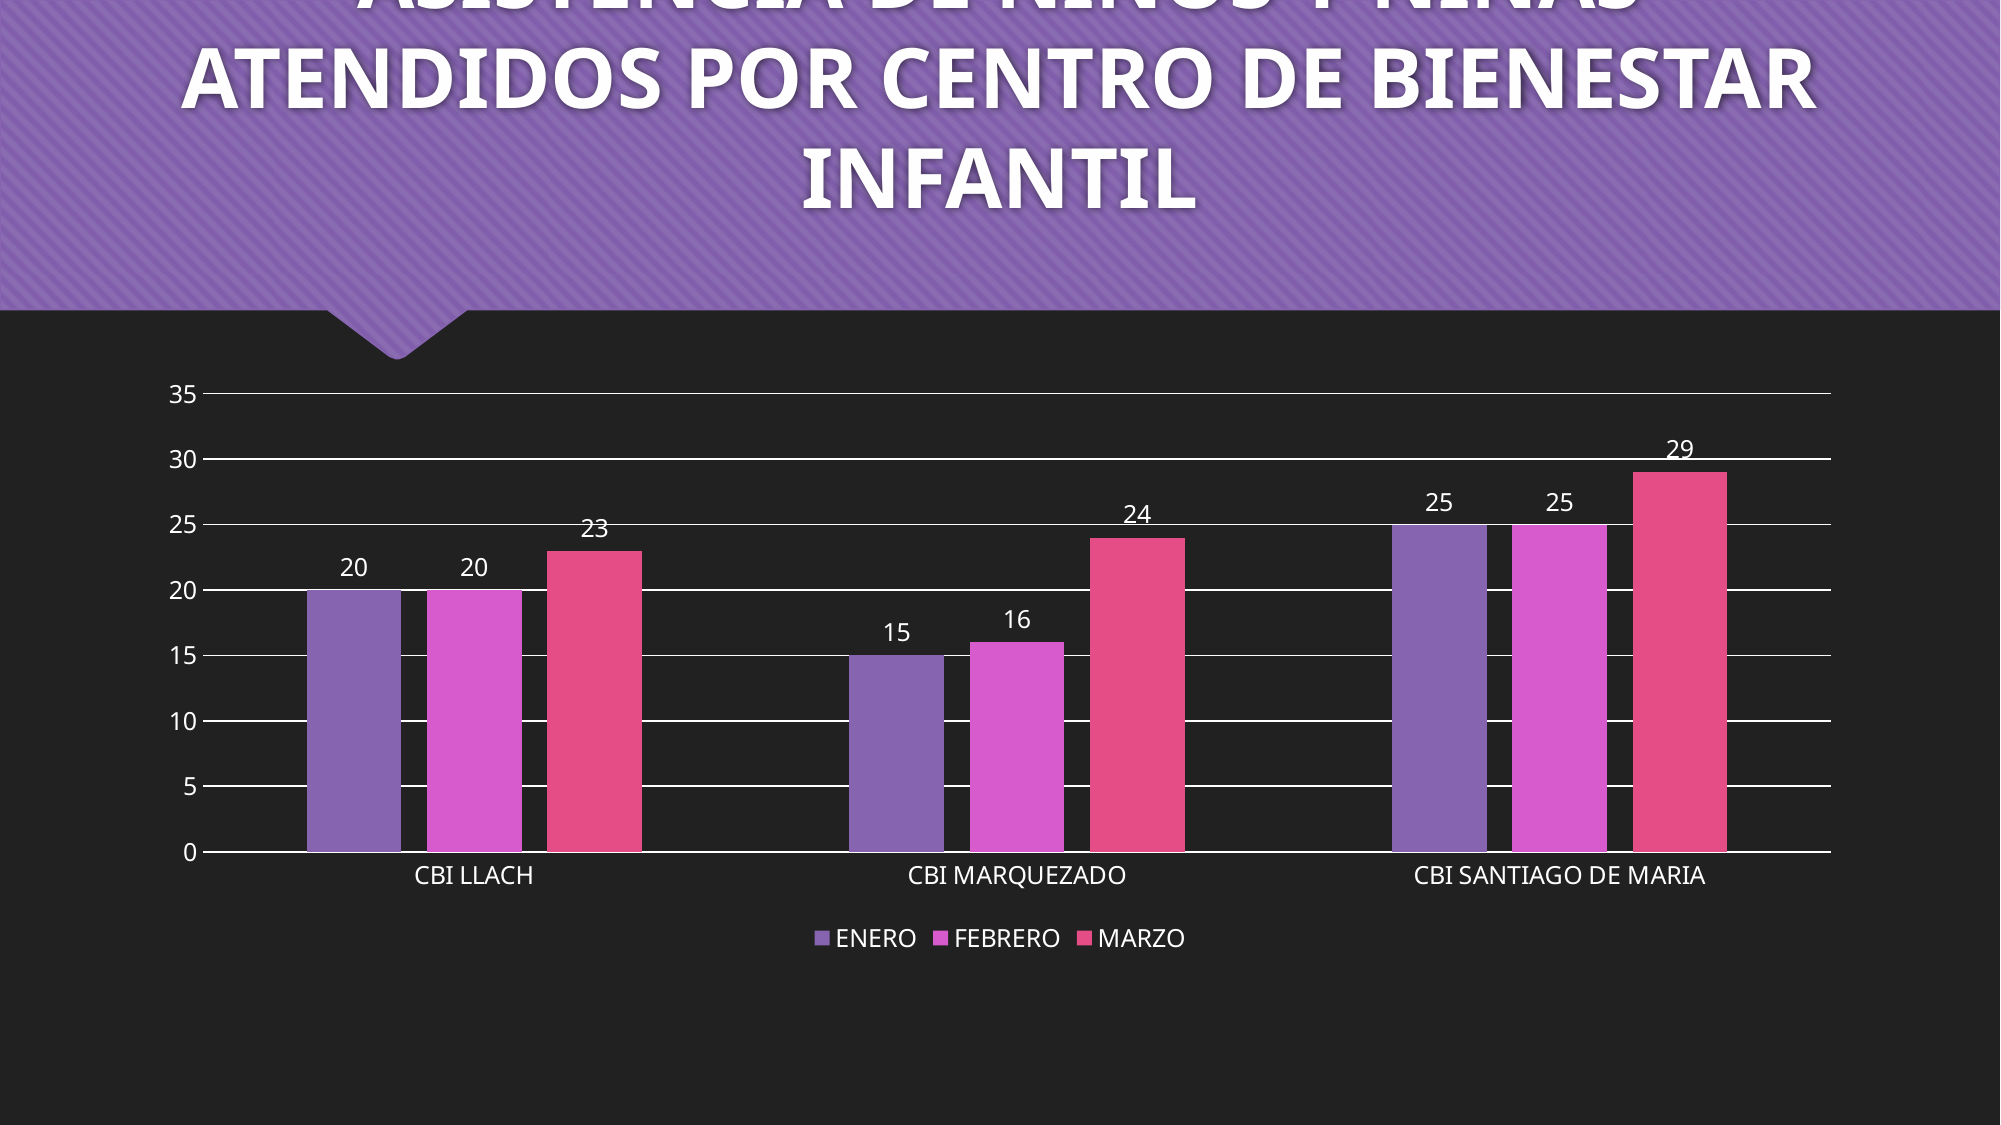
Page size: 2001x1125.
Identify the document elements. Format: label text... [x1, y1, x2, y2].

chart [134, 364, 1866, 962]
title ASISTENCIA DE NIÑOS Y NIÑAS ATENDIDOS POR CENTRO DE BIENESTAR INFANTIL [132, 73, 1868, 233]
